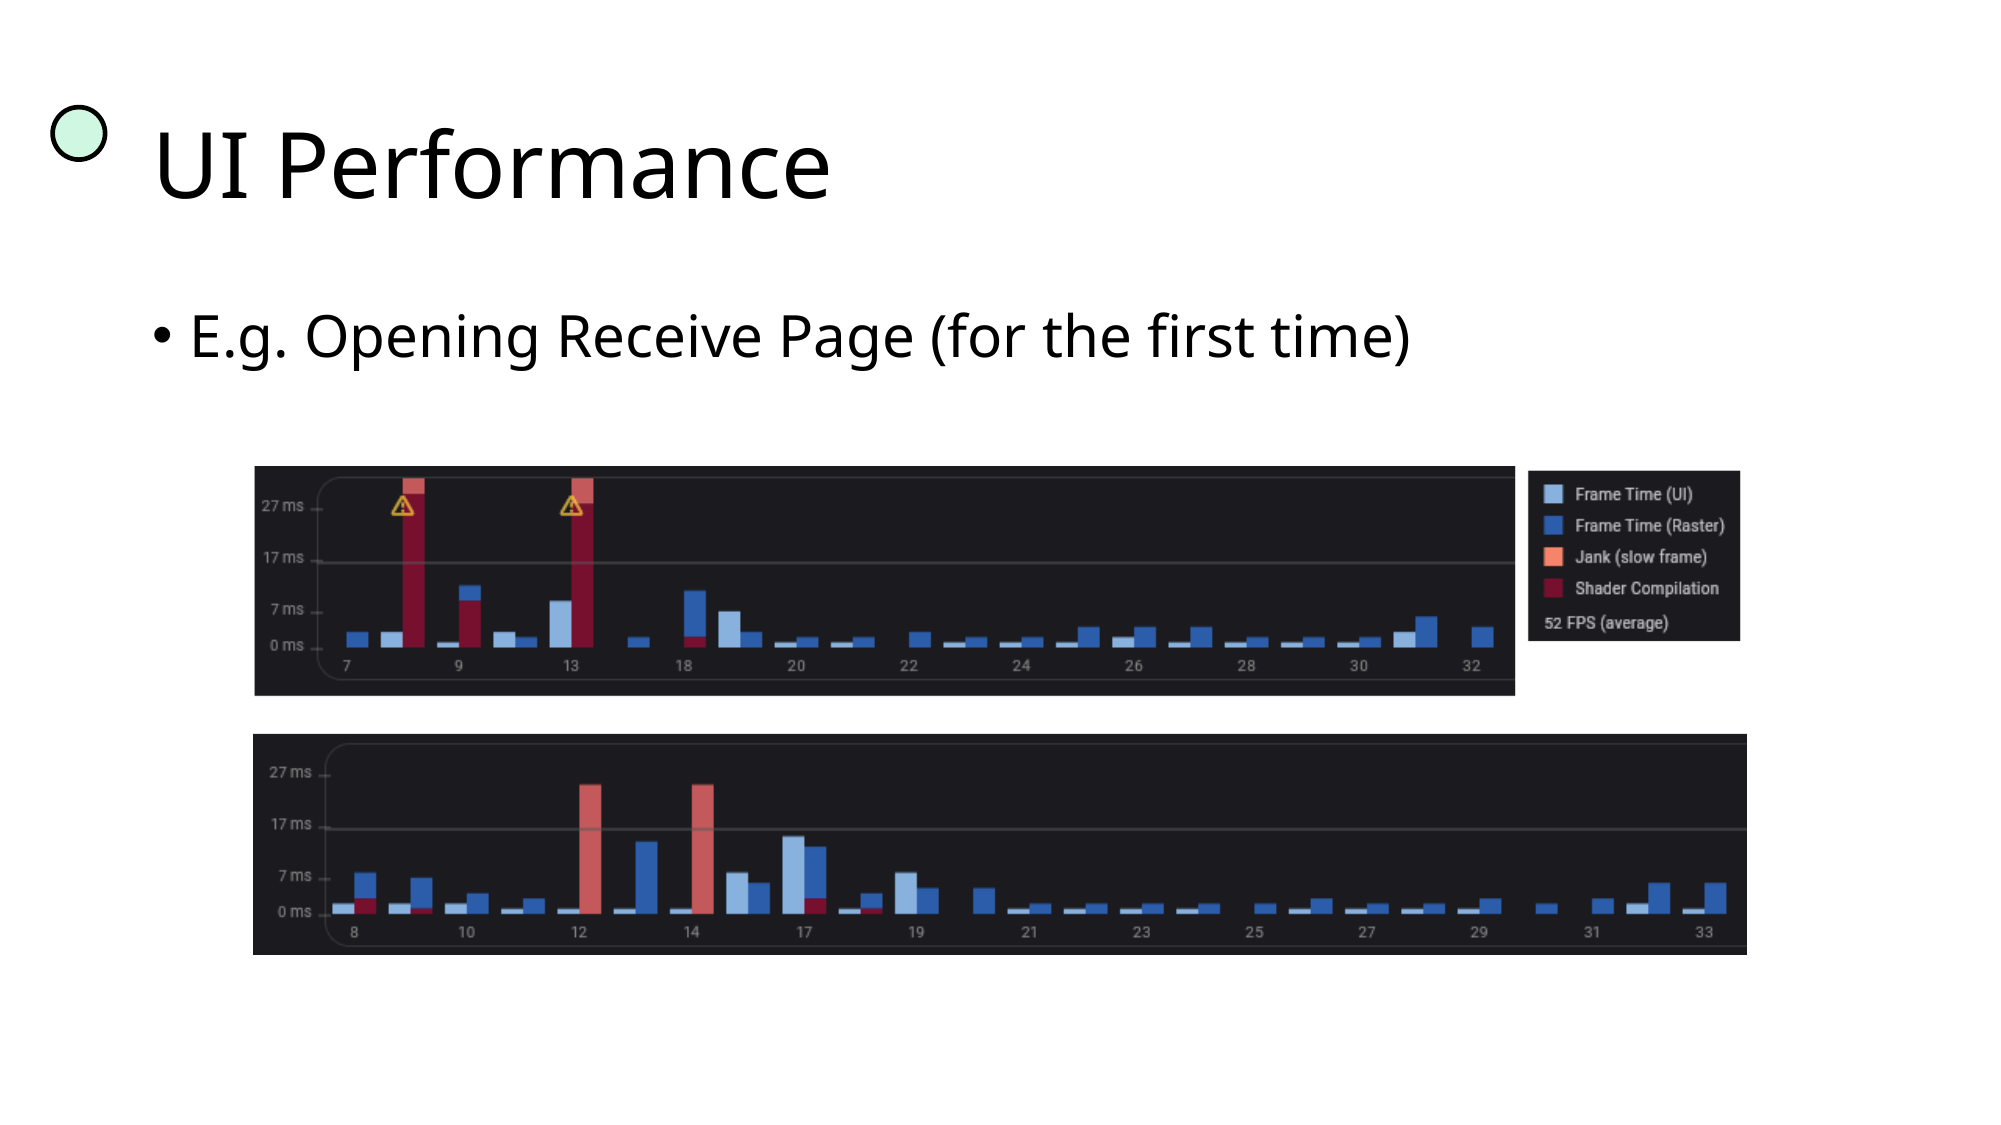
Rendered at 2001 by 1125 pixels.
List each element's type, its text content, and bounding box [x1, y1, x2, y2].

title UI Performance [137, 59, 1863, 278]
picture [253, 466, 1747, 955]
list E.g. Opening Receive Page (for the first time) [137, 299, 1863, 1014]
